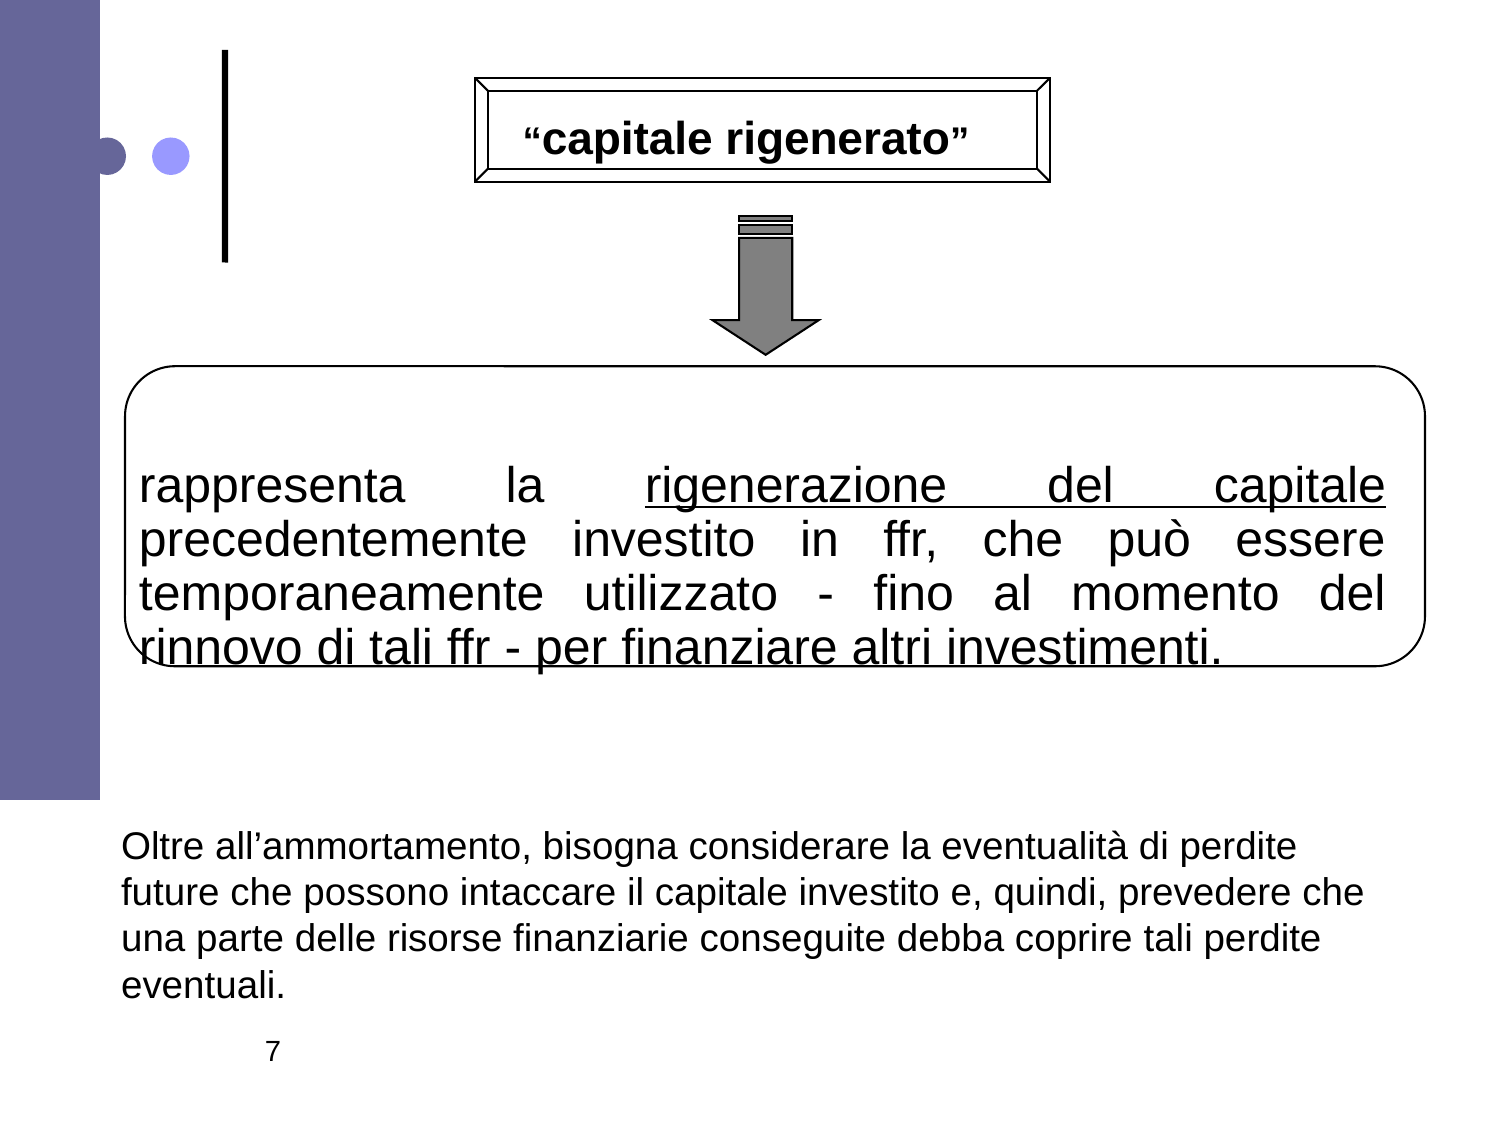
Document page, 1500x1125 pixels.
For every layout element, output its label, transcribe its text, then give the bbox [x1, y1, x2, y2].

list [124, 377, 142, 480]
text_box [712, 237, 819, 355]
text_box [124, 366, 1426, 667]
text_box [739, 224, 793, 234]
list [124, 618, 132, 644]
text_box [474, 77, 1051, 182]
slide_number 7 [249, 1024, 463, 1101]
text_box [739, 216, 793, 221]
text_box Oltre all’ammortamento, bisogna considerare la eventualità di perdite future che possono intaccare il capitale investito e, quindi, prevedere che una parte delle risorse finanziarie conseguite debba coprire tali perdite eventuali. [106, 813, 1419, 1014]
